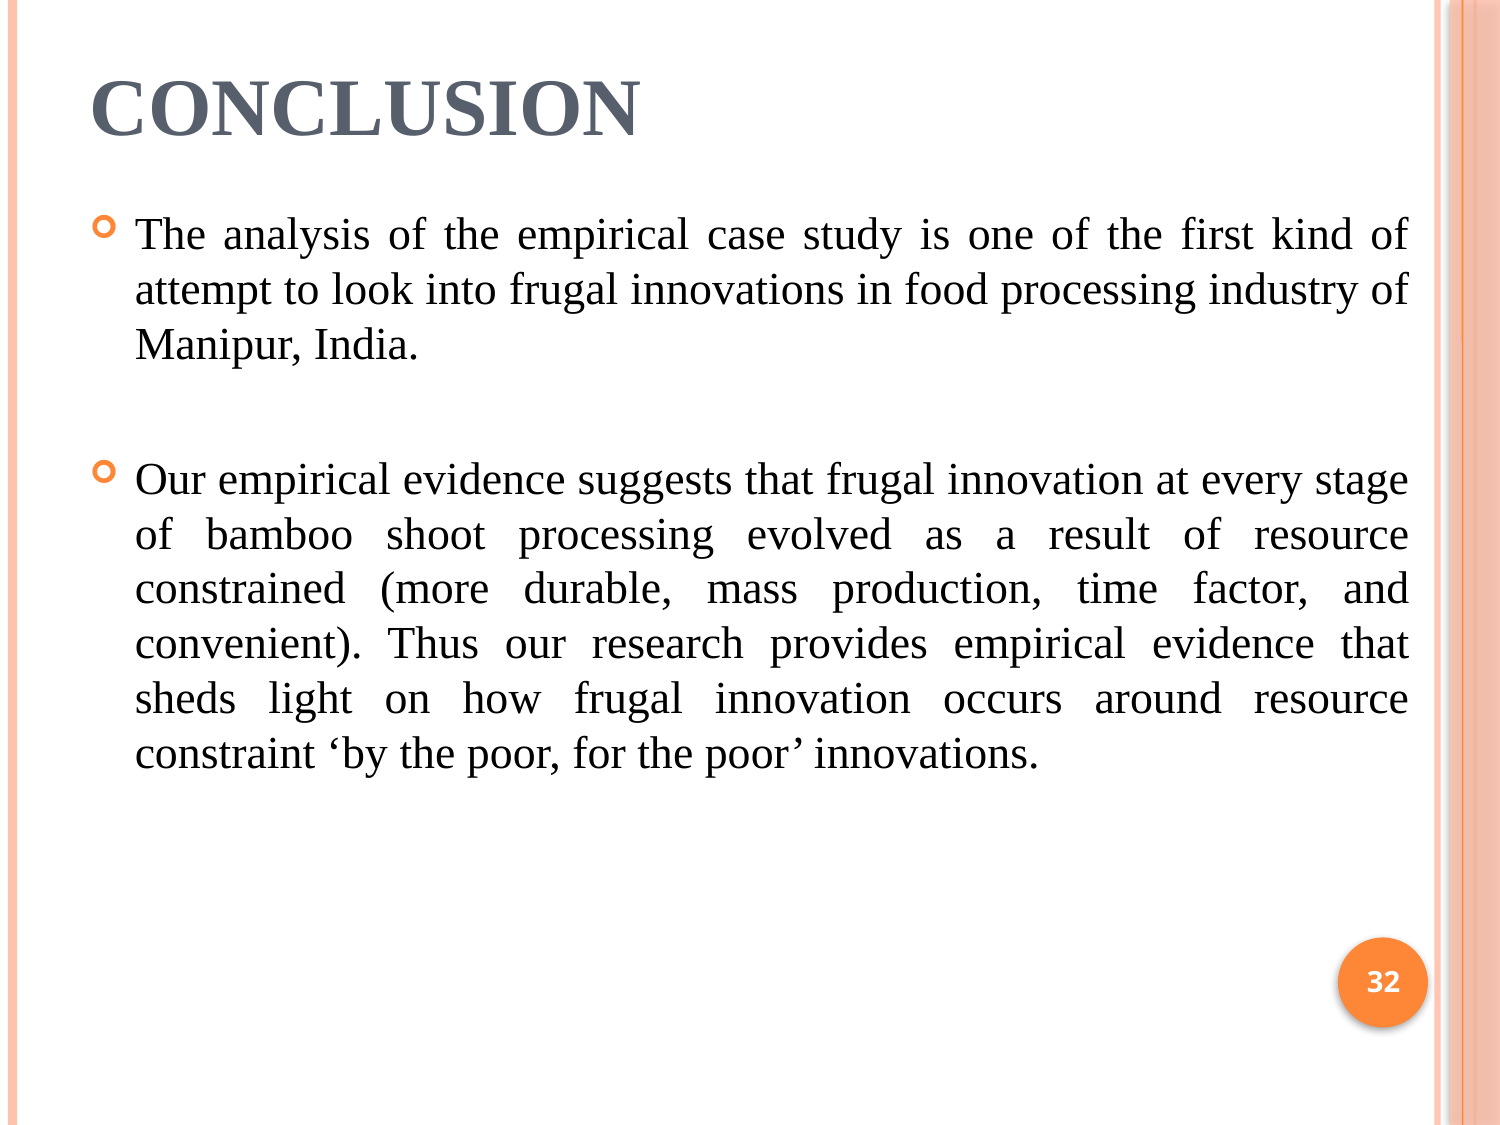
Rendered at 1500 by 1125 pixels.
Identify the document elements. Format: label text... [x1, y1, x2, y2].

title Conclusion [75, 45, 1300, 196]
list The analysis of the empirical case study is one of the first kind of attempt to look into frugal innovations in food processing industry of Manipur, India. Our empirical evidence suggests that frugal innovation at every stage of bamboo shoot processing evolved as a result of resource constrained (more durable, mass production, time factor, and convenient). Thus our research provides empirical evidence that sheds light on how frugal innovation occurs around resource constraint ‘by the poor, for the poor’ innovations. [75, 196, 1425, 1005]
slide_number 32 [1333, 940, 1434, 1027]
